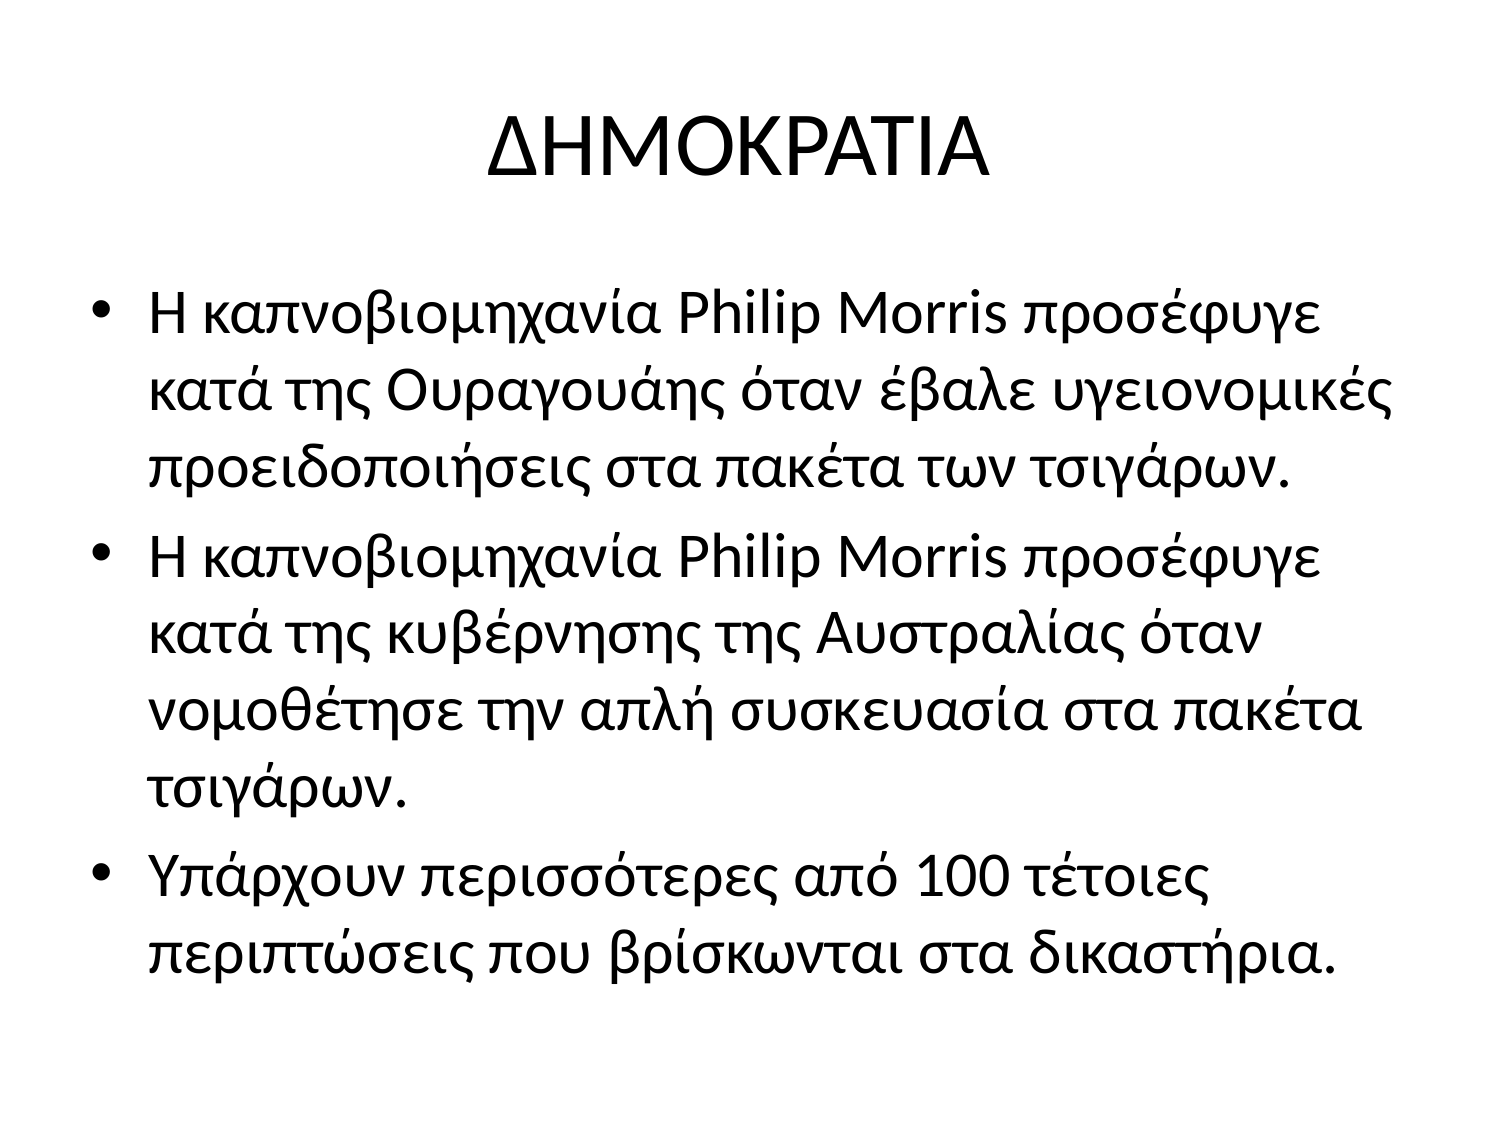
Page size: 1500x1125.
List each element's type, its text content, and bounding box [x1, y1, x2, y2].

list Η καπνοβιομηχανία Philip Morris προσέφυγε κατά της Ουραγουάης όταν έβαλε υγειονομικές προειδοποιήσεις στα πακέτα των τσιγάρων. Η καπνοβιομηχανία Philip Morris προσέφυγε κατά της κυβέρνησης της Αυστραλίας όταν νομοθέτησε την απλή συσκευασία στα πακέτα τσιγάρων. Υπάρχουν περισσότερες από 100 τέτοιες περιπτώσεις που βρίσκωνται στα δικαστήρια. [75, 262, 1425, 1005]
title ΔΗΜΟΚΡΑΤΙΑ [75, 45, 1425, 233]
